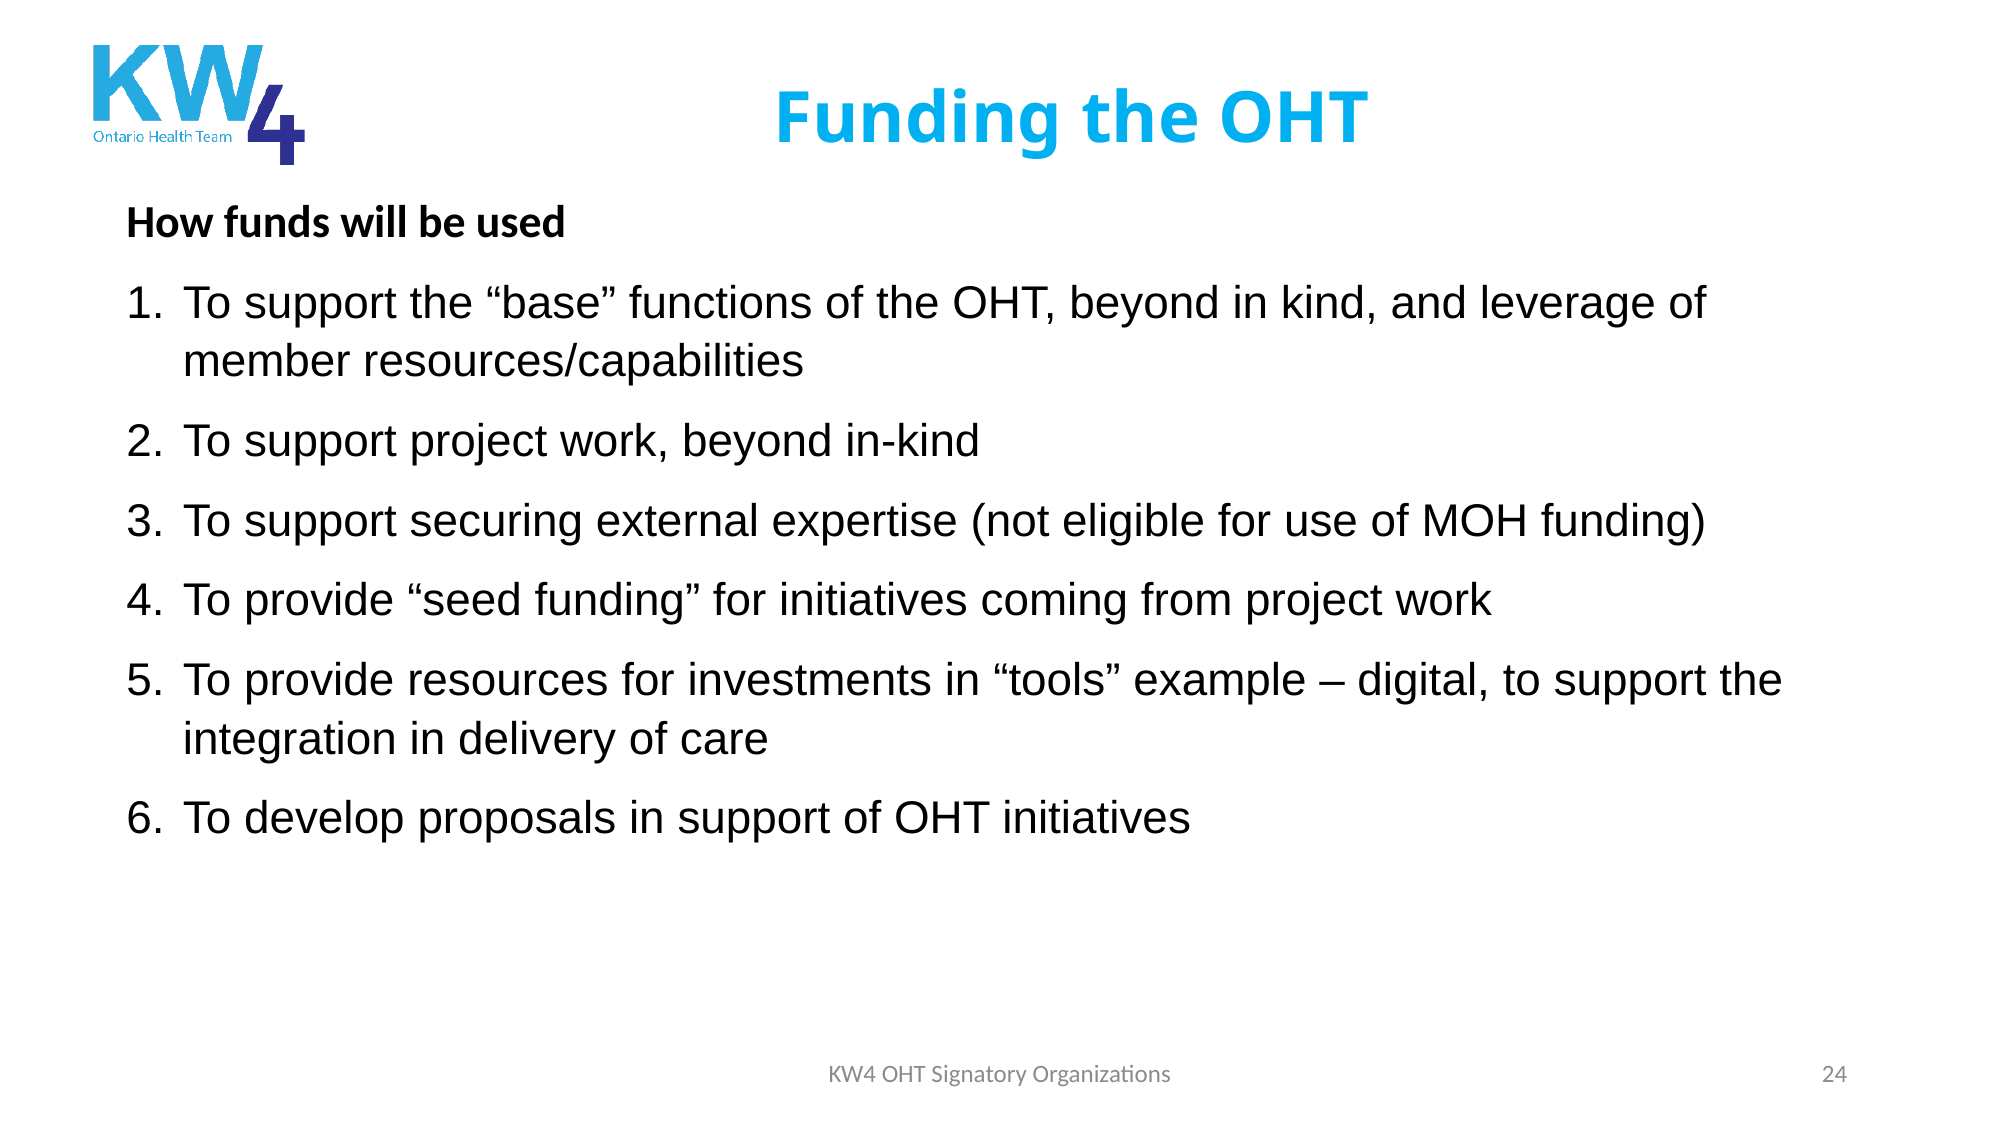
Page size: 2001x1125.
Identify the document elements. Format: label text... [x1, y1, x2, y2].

list How funds will be used To support the “base” functions of the OHT, beyond in kind, and leverage of member resources/capabilities To support project work, beyond in-kind To support securing external expertise (not eligible for use of MOH funding) To provide “seed funding” for initiatives coming from project work To provide resources for investments in “tools” example – digital, to support the integration in delivery of care To develop proposals in support of OHT initiatives [111, 190, 1837, 1103]
title Funding the OHT [307, 69, 1935, 171]
picture [85, 29, 307, 171]
slide_number 24 [1837, 1042, 1863, 1103]
